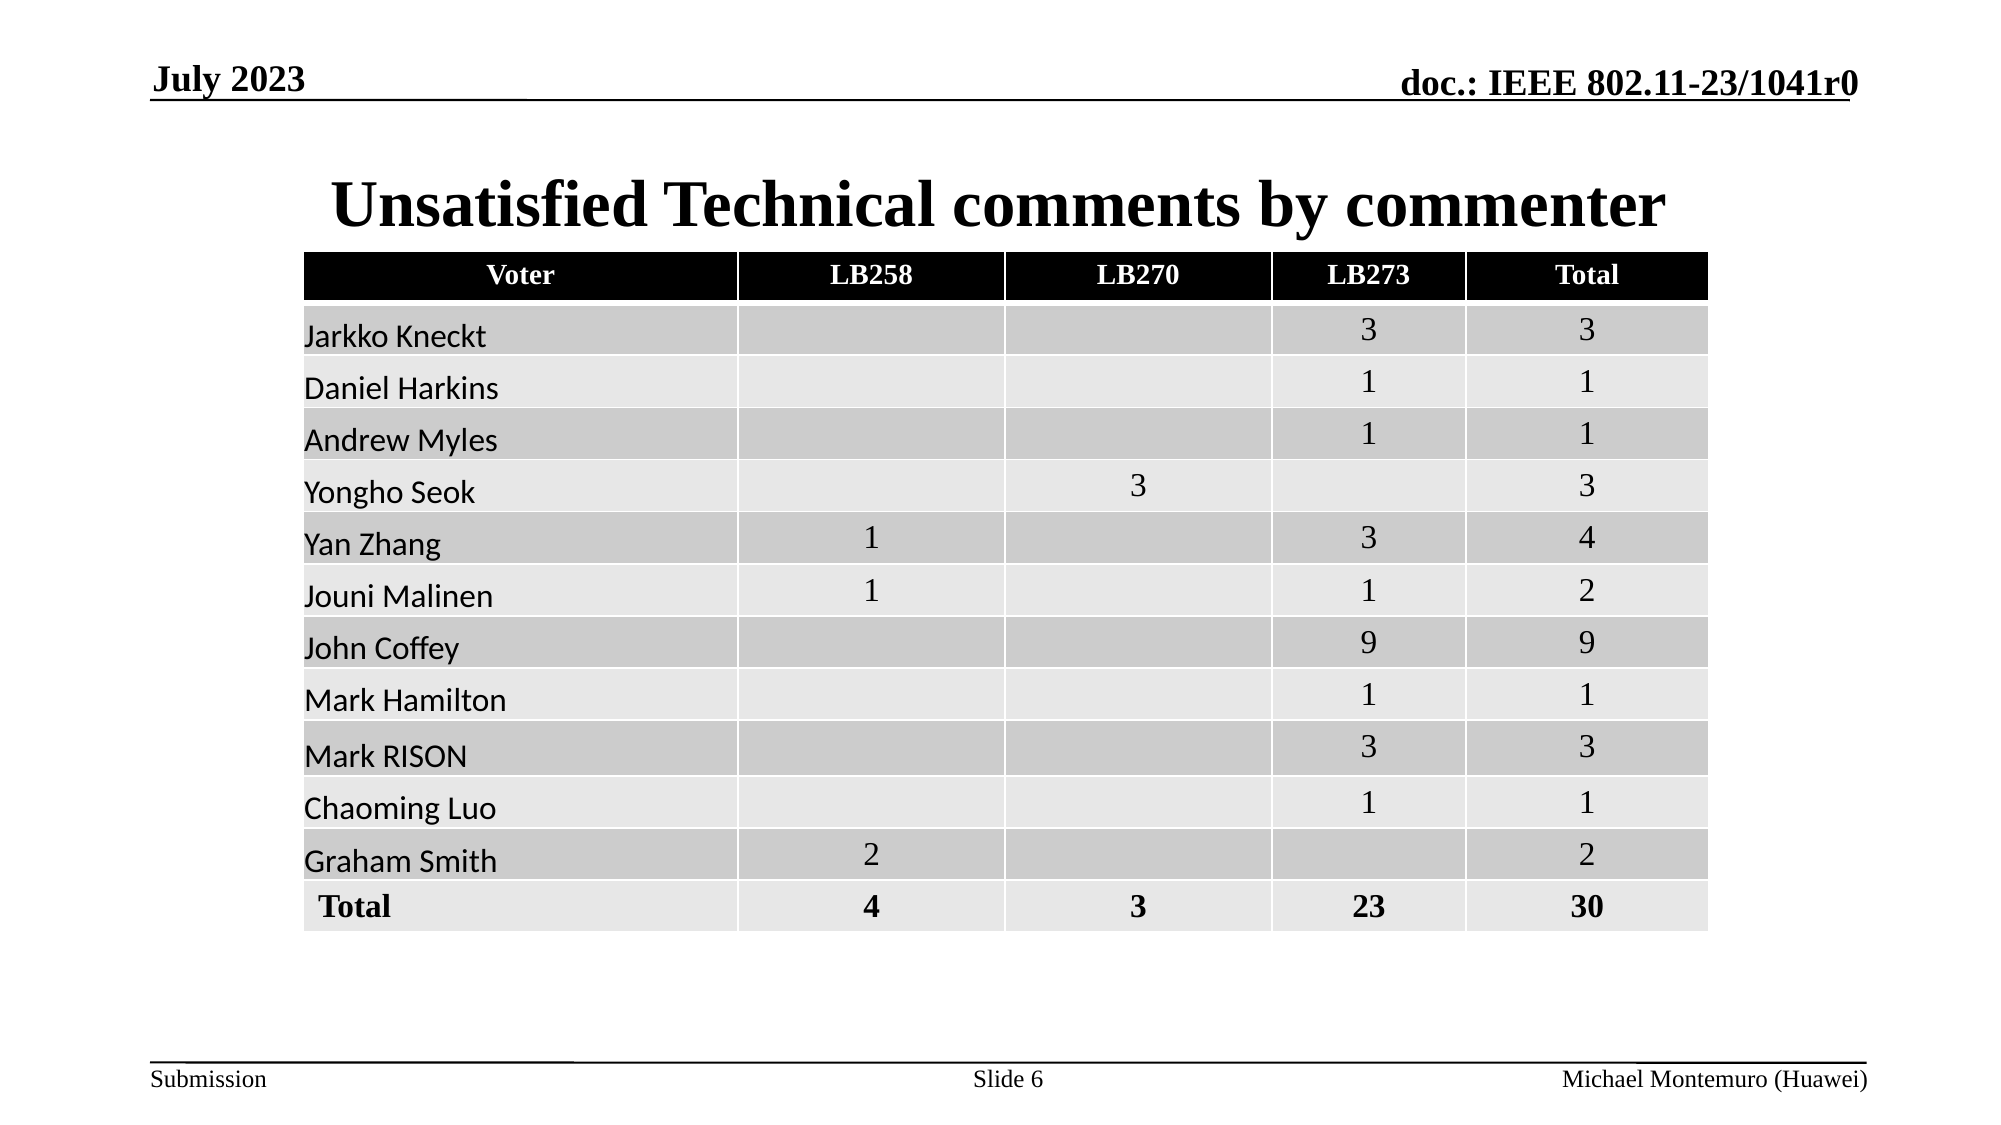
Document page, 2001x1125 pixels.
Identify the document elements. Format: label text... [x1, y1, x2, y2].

table_cell 3 [1273, 721, 1465, 775]
title Unsatisfied Technical comments by commenter [149, 112, 1850, 288]
table_cell 1 [1273, 669, 1465, 719]
table_cell 3 [1273, 512, 1465, 563]
table_header LB270 [1006, 252, 1271, 300]
table_cell 1 [1273, 777, 1465, 827]
table_cell 3 [1006, 881, 1271, 931]
table_cell 1 [1467, 356, 1708, 407]
table_cell [1006, 408, 1271, 459]
table_header LB273 [1273, 252, 1465, 300]
table_cell Graham Smith [304, 829, 737, 879]
table_cell [1006, 669, 1271, 719]
table_cell [1006, 777, 1271, 827]
table_cell [739, 460, 1004, 511]
table_cell Chaoming Luo [304, 777, 737, 827]
slide_number Slide 6 [950, 1061, 1067, 1123]
table_cell 2 [739, 829, 1004, 879]
table_cell 2 [1467, 565, 1708, 615]
table_cell Daniel Harkins [304, 356, 737, 407]
table_cell Total [304, 881, 737, 931]
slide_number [152, 54, 563, 100]
table_cell John Coffey [304, 617, 737, 667]
table_cell 2 [1467, 829, 1708, 879]
table_header LB258 [739, 252, 1004, 300]
table_cell 1 [1273, 356, 1465, 407]
table_cell 1 [1273, 408, 1465, 459]
table_cell [1006, 306, 1271, 354]
table_cell [739, 306, 1004, 354]
table_cell [1273, 829, 1465, 879]
table_cell [1006, 617, 1271, 667]
table_cell [739, 721, 1004, 775]
table_cell 1 [739, 565, 1004, 615]
table_cell [1006, 512, 1271, 563]
table_cell Yan Zhang [304, 512, 737, 563]
table_cell Mark Hamilton [304, 669, 737, 719]
table_header Voter [304, 252, 737, 300]
table_cell Jouni Malinen [304, 565, 737, 615]
table_cell [1006, 565, 1271, 615]
table_cell [1273, 460, 1465, 511]
table_header Total [1467, 252, 1708, 300]
table_cell 9 [1273, 617, 1465, 667]
table_cell [739, 356, 1004, 407]
table_cell [739, 617, 1004, 667]
table_cell 1 [1467, 408, 1708, 459]
table_cell 1 [1273, 565, 1465, 615]
table_cell 3 [1467, 306, 1708, 354]
table_cell Yongho Seok [304, 460, 737, 511]
table_cell 3 [1467, 460, 1708, 511]
table_cell [1006, 829, 1271, 879]
table_cell [1006, 356, 1271, 407]
table_cell [739, 408, 1004, 459]
table_cell 23 [1273, 881, 1465, 931]
table_cell 1 [1467, 777, 1708, 827]
table_cell 3 [1006, 460, 1271, 511]
table_cell Jarkko Kneckt [304, 306, 737, 354]
footer Michael Montemuro (Huawei) [1171, 1061, 1869, 1093]
table_cell [739, 777, 1004, 827]
table_cell 3 [1467, 721, 1708, 775]
table_cell [1006, 721, 1271, 775]
table_cell Mark RISON [304, 721, 737, 775]
table_cell 4 [1467, 512, 1708, 563]
table_cell [739, 669, 1004, 719]
table_cell 1 [739, 512, 1004, 563]
table_cell 3 [1273, 306, 1465, 354]
table_cell 1 [1467, 669, 1708, 719]
table_cell 4 [739, 881, 1004, 931]
table_cell 9 [1467, 617, 1708, 667]
table_cell Andrew Myles [304, 408, 737, 459]
table_cell 30 [1467, 881, 1708, 931]
